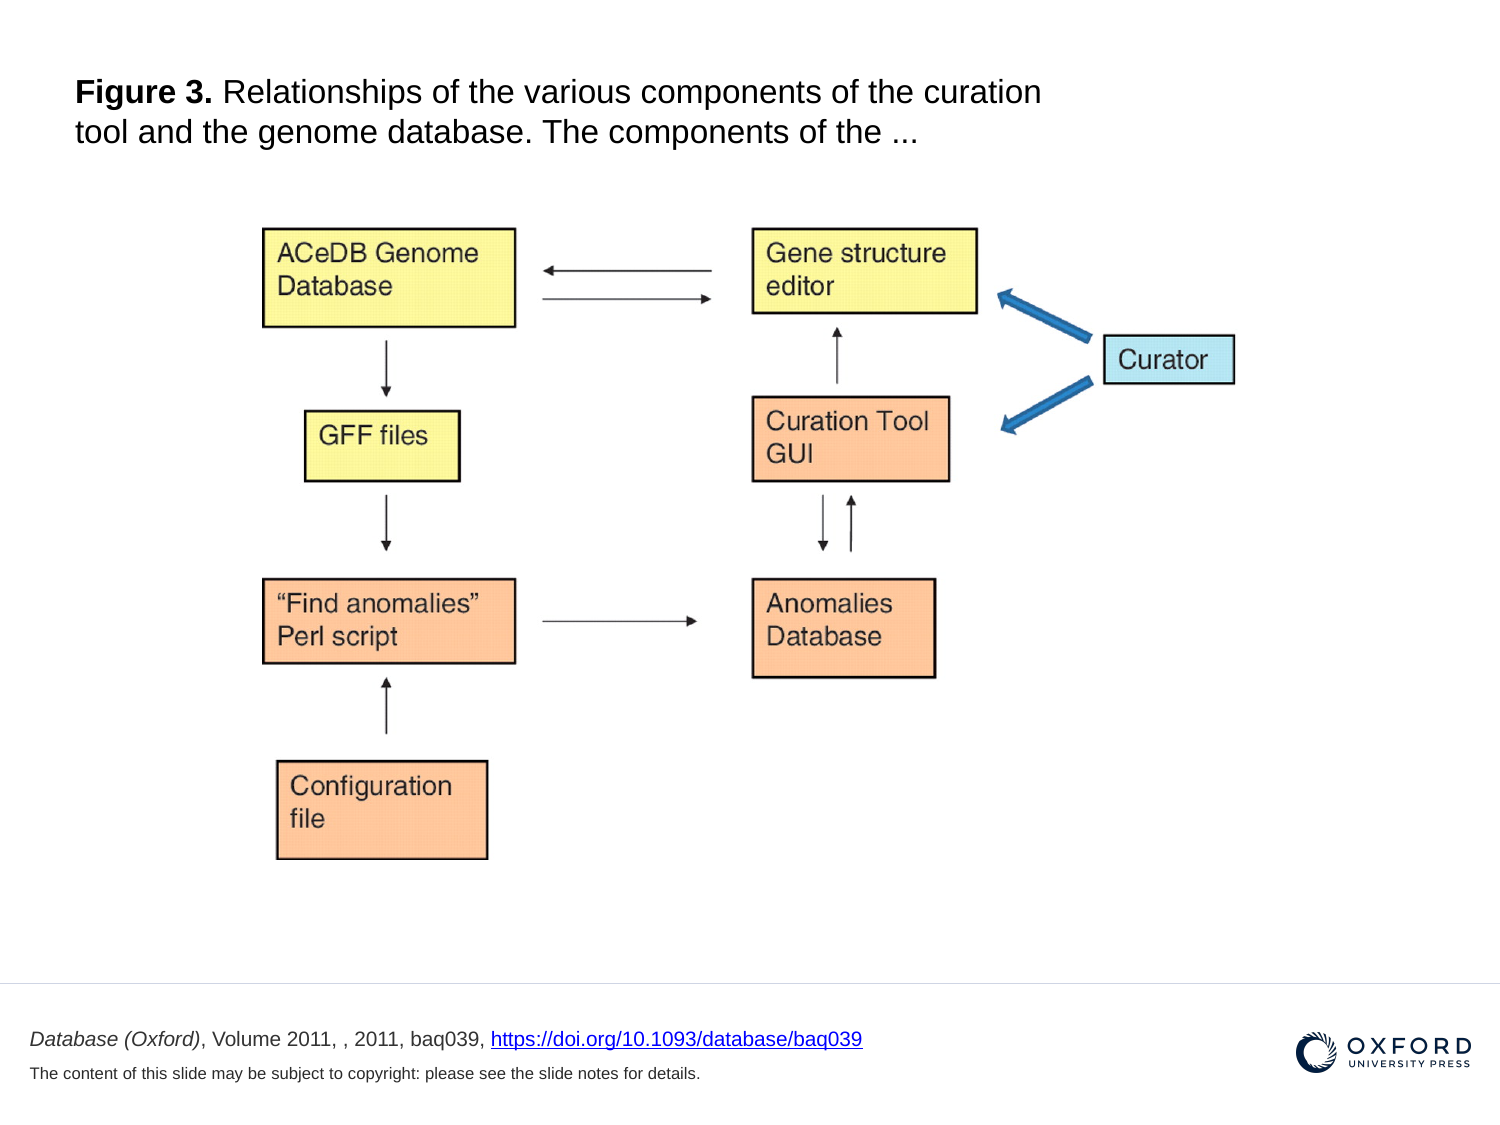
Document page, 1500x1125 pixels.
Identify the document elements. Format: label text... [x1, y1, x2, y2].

footer Database (Oxford), Volume 2011, , 2011, baq039, https://doi.org/10.1093/database/baq039 The content of this slide may be subject to copyright: please see the slide notes for details. [0, 983, 1260, 1125]
picture [262, 224, 1238, 860]
picture [1296, 1032, 1471, 1073]
title Figure 3. Relationships of the various components of the curation tool and the genome database. The components of the ... [75, 69, 1078, 171]
